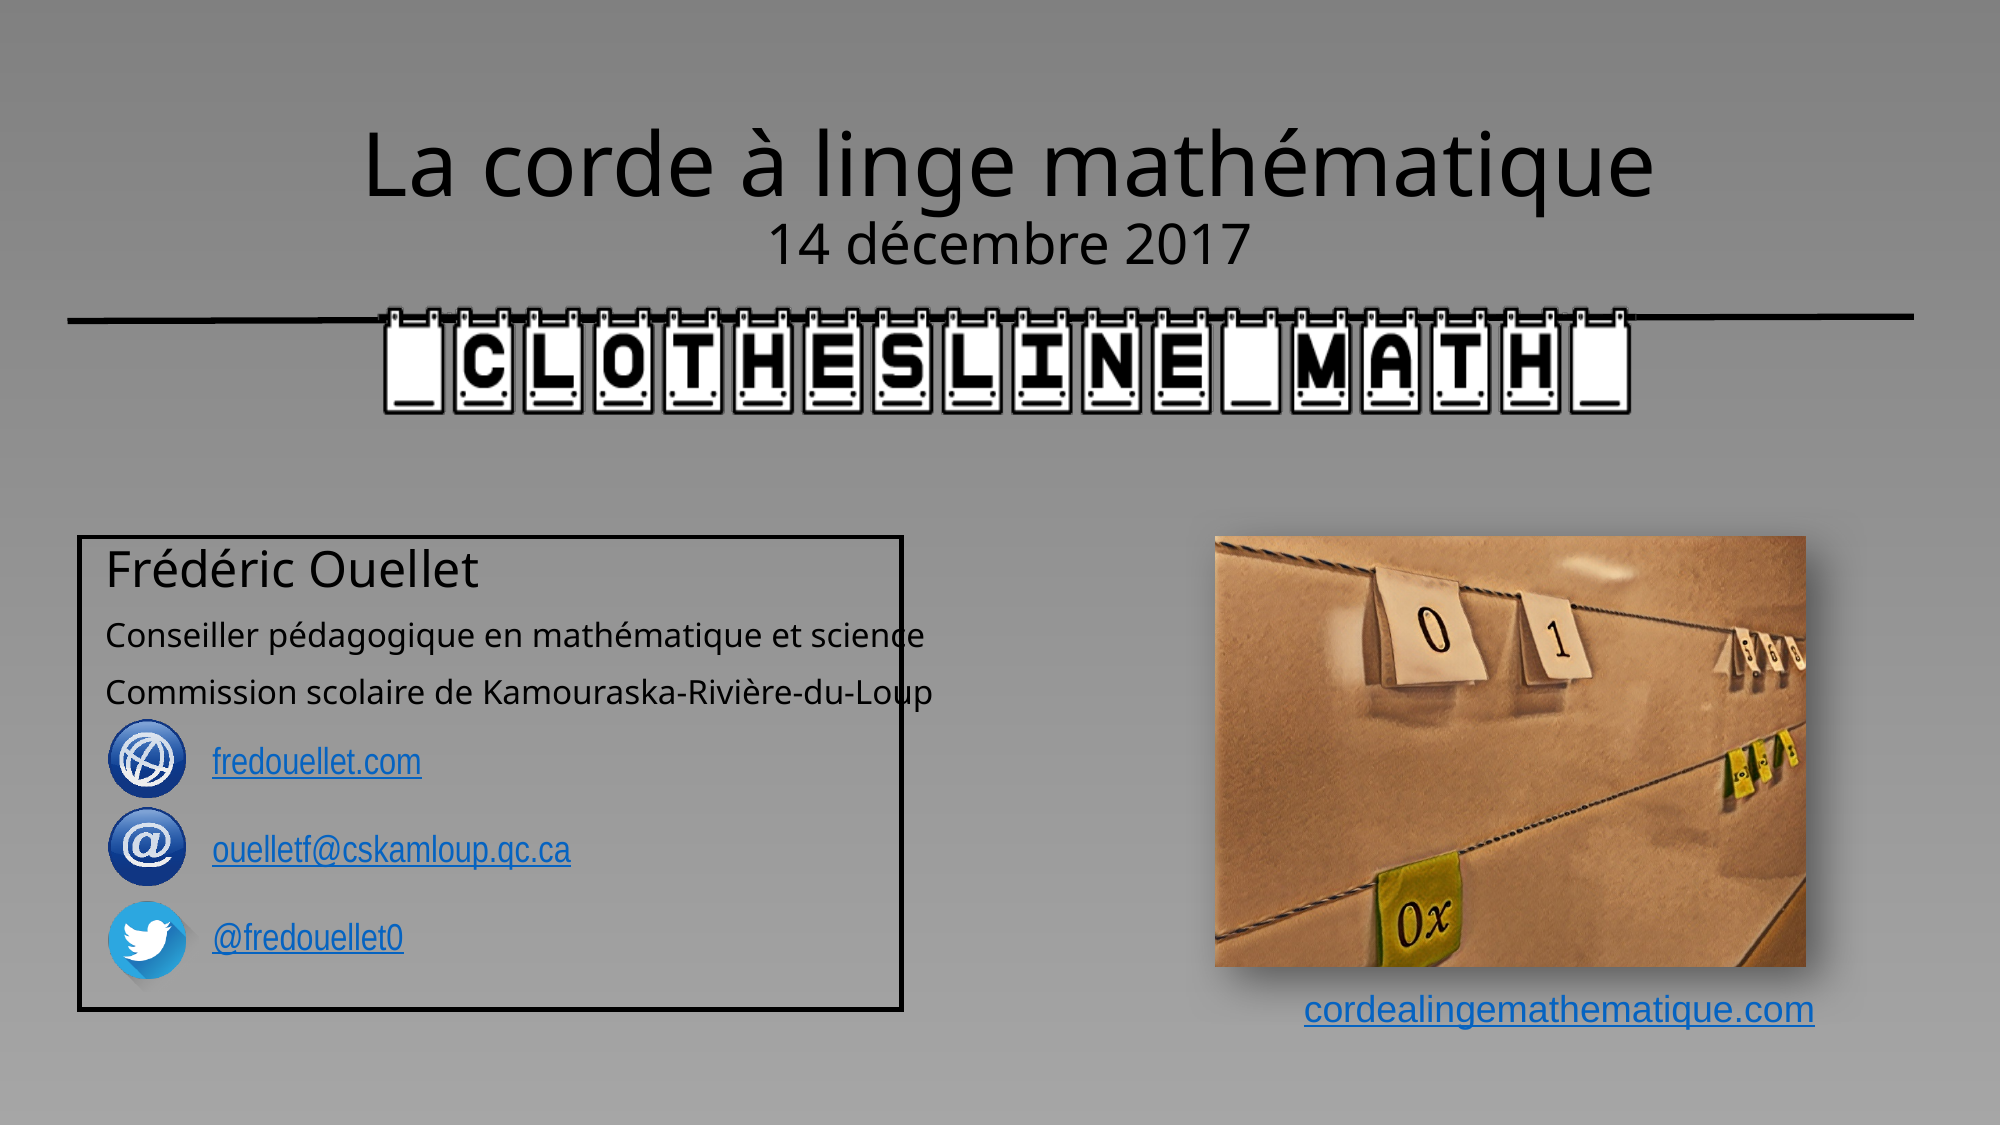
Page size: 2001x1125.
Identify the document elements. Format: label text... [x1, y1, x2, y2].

title La corde à linge mathématique 14 décembre 2017 [141, 111, 1879, 285]
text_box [67, 316, 375, 321]
picture [375, 297, 1644, 426]
subtitle Frédéric Ouellet Conseiller pédagogique en mathématique et science Commission scolaire de Kamouraska-Rivière-du-Loup [902, 536, 1111, 719]
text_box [108, 719, 1198, 1104]
picture [94, 888, 199, 992]
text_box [1215, 536, 1879, 1047]
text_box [1644, 316, 1914, 321]
text_box [78, 536, 902, 1010]
